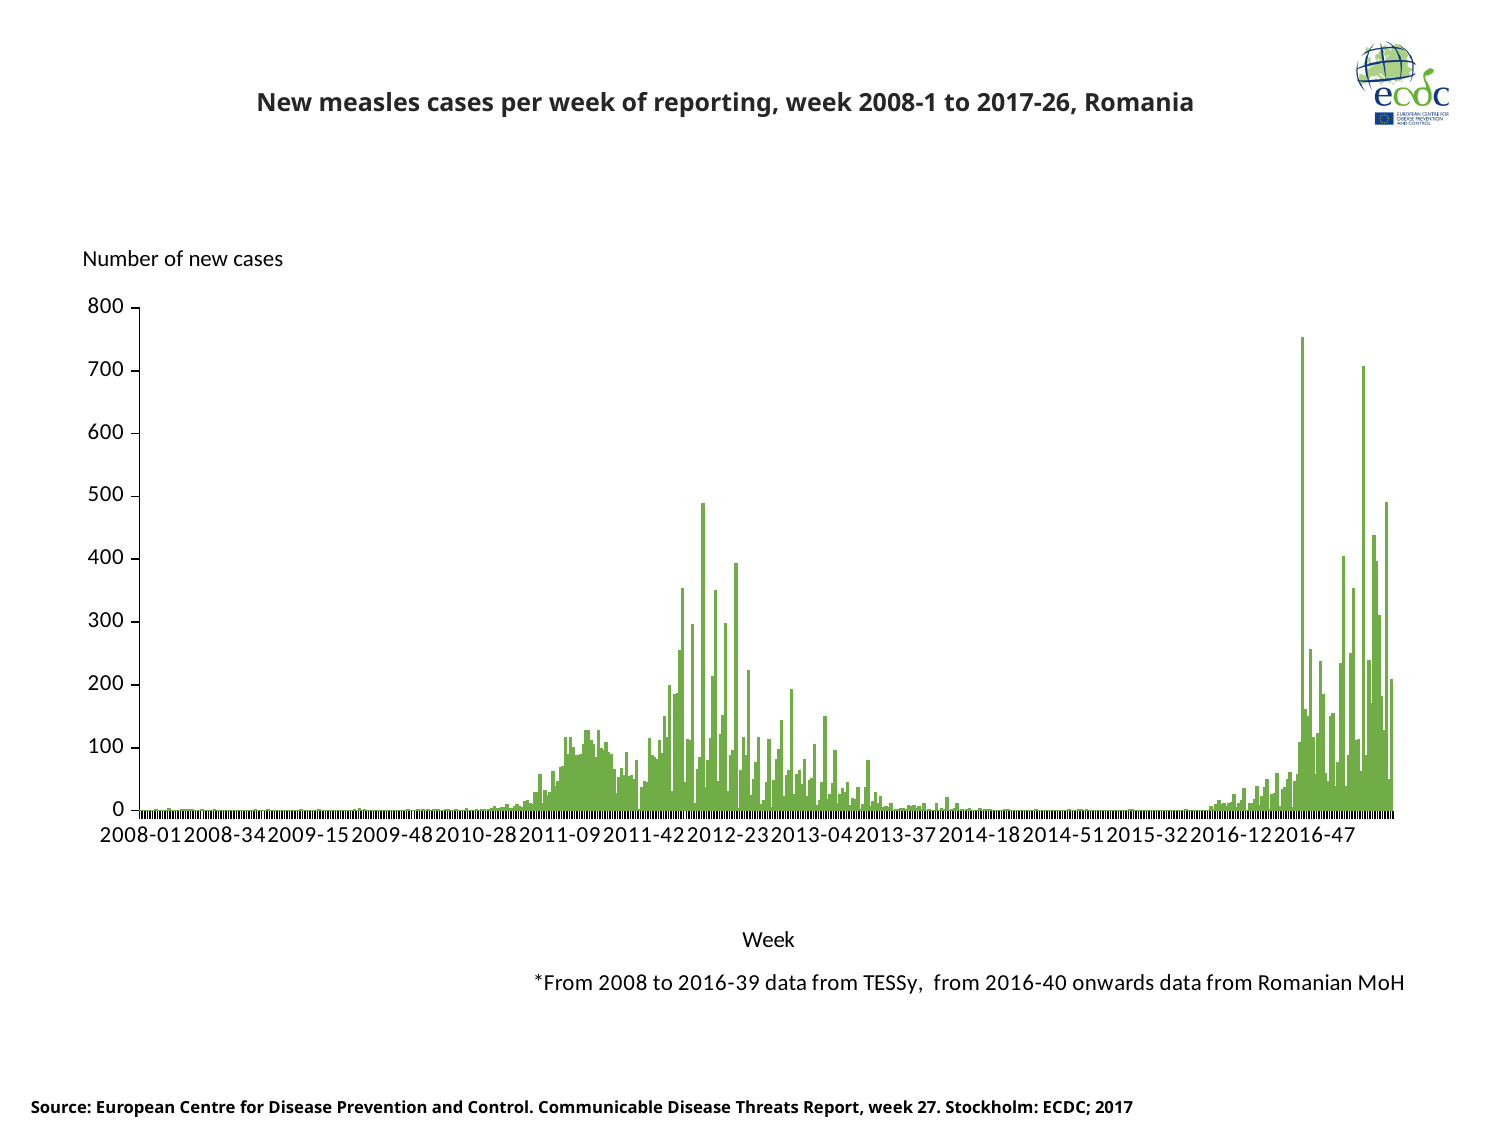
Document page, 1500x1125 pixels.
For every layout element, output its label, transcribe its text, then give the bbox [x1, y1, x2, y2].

picture [1355, 41, 1449, 125]
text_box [31, 239, 1453, 1025]
text_box New measles cases per week of reporting, week 2008-1 to 2017-26, Romania [52, 82, 1400, 153]
